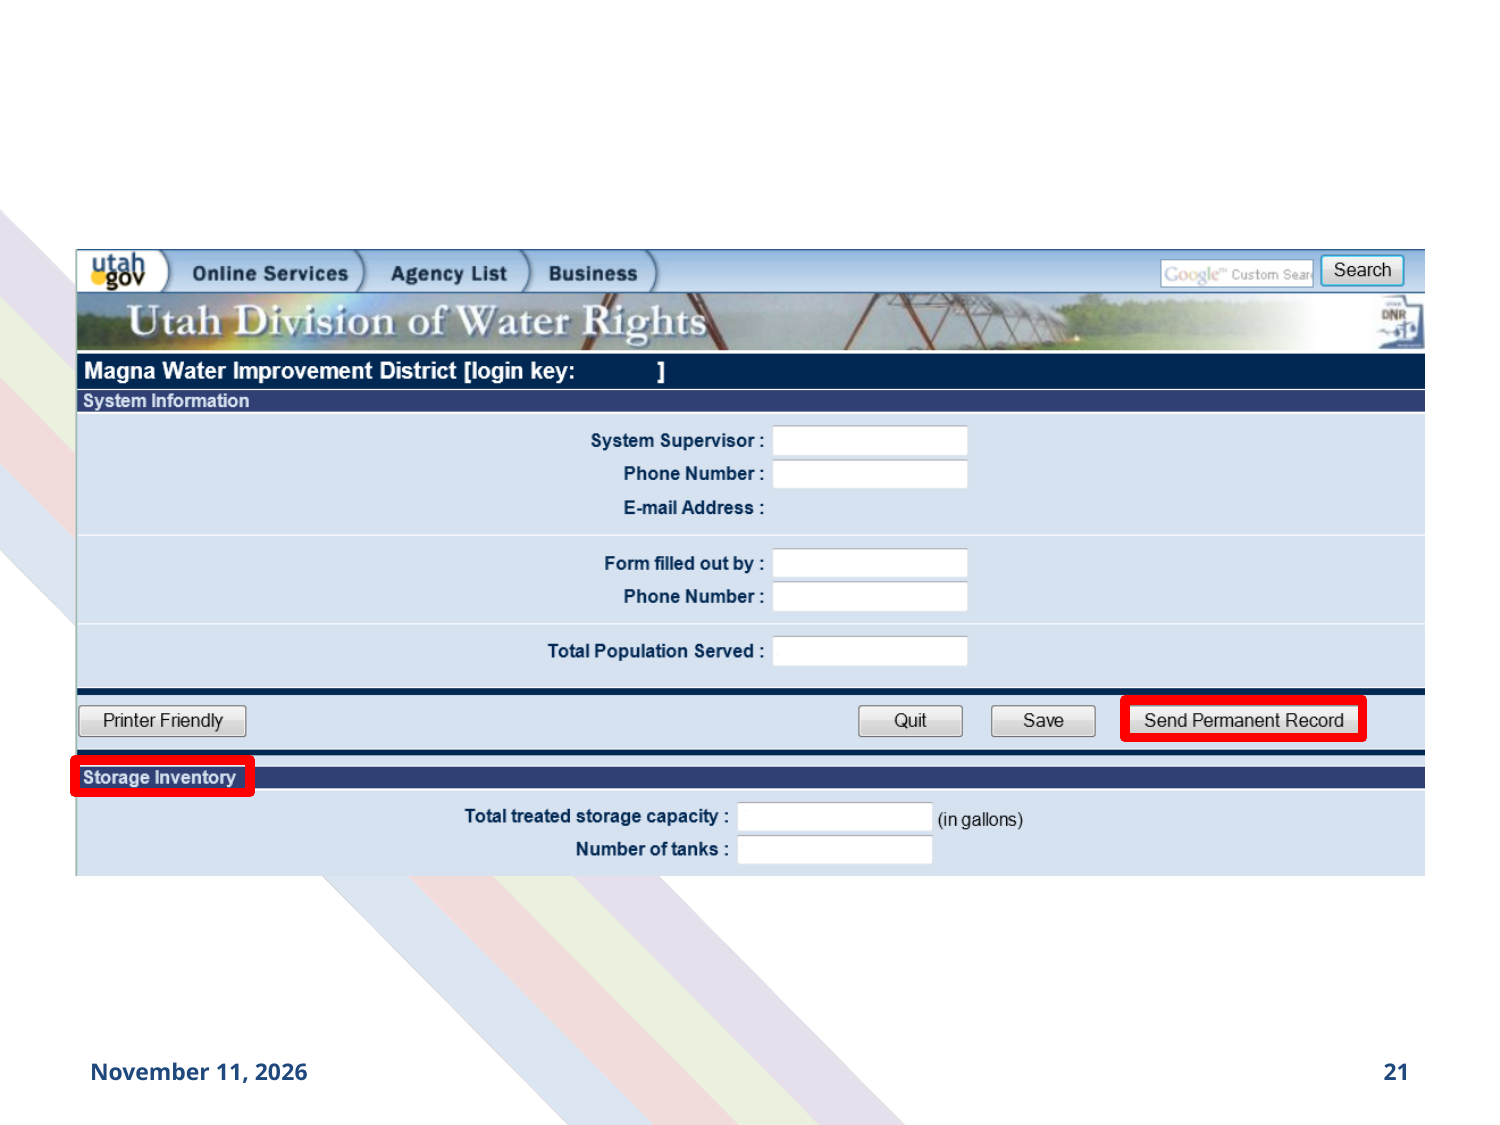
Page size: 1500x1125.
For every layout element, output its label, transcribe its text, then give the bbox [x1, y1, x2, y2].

slide_number 21 [1074, 1042, 1425, 1103]
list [74, 249, 1426, 876]
picture [0, 137, 1054, 1125]
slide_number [75, 1042, 425, 1103]
